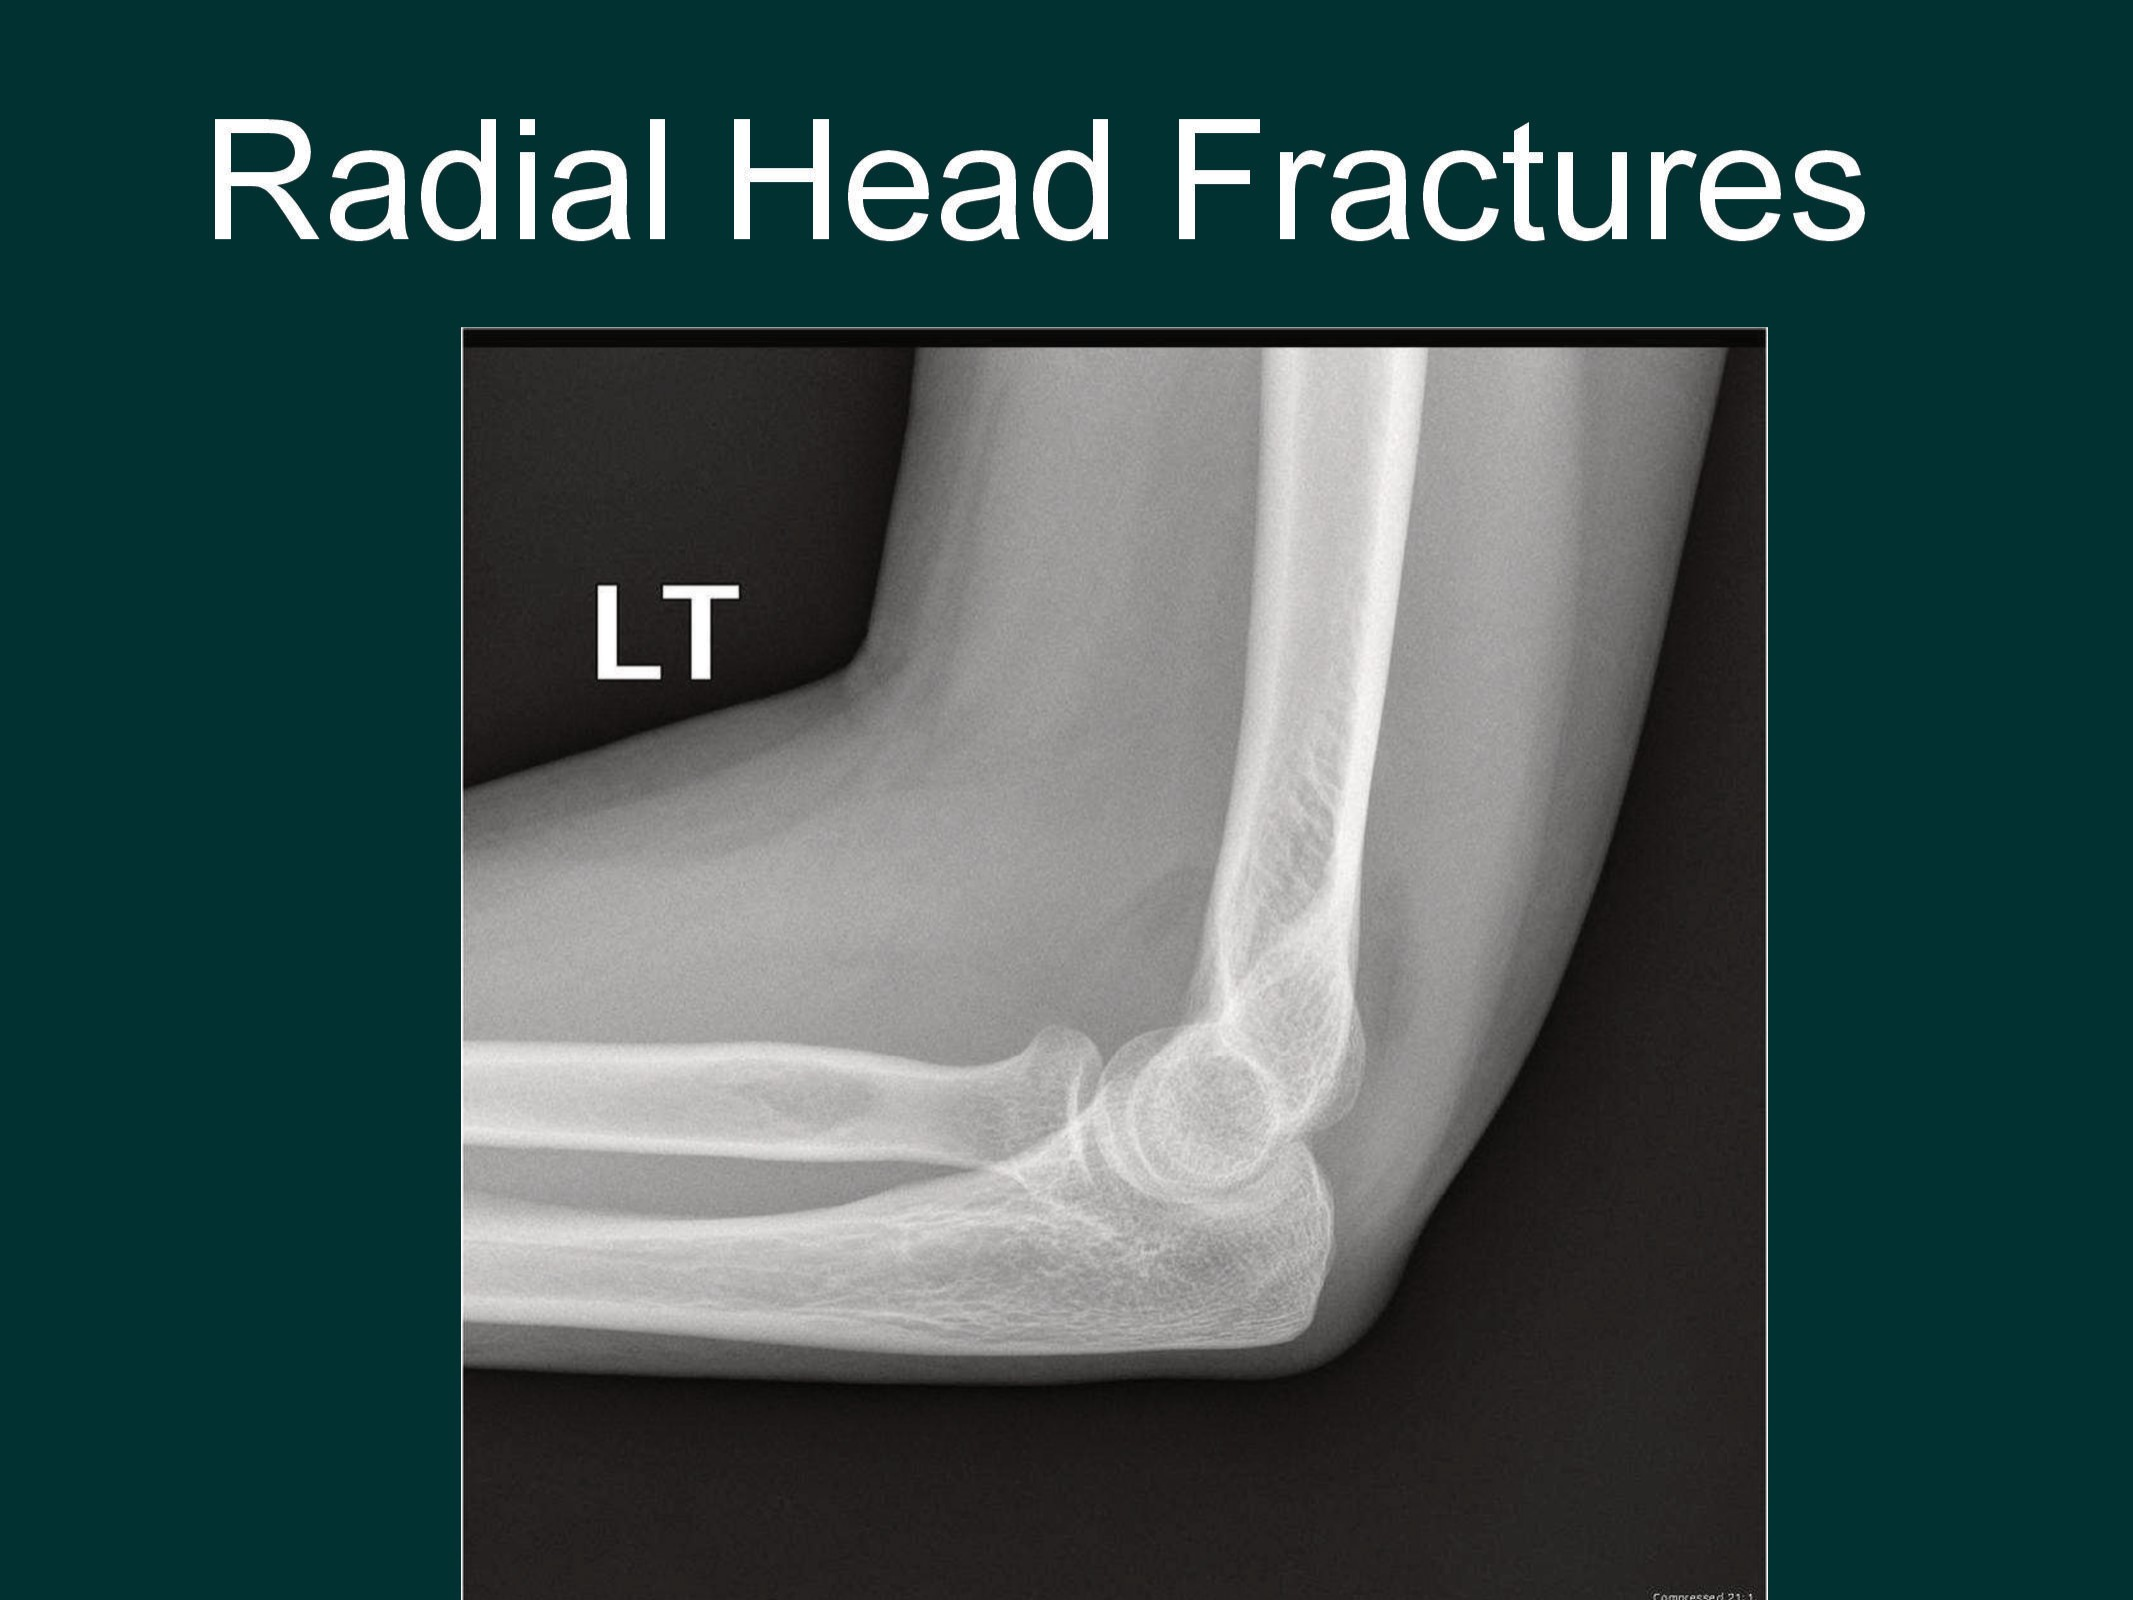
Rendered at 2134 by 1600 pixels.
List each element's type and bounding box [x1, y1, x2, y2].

text_box [0, 0, 2133, 1600]
